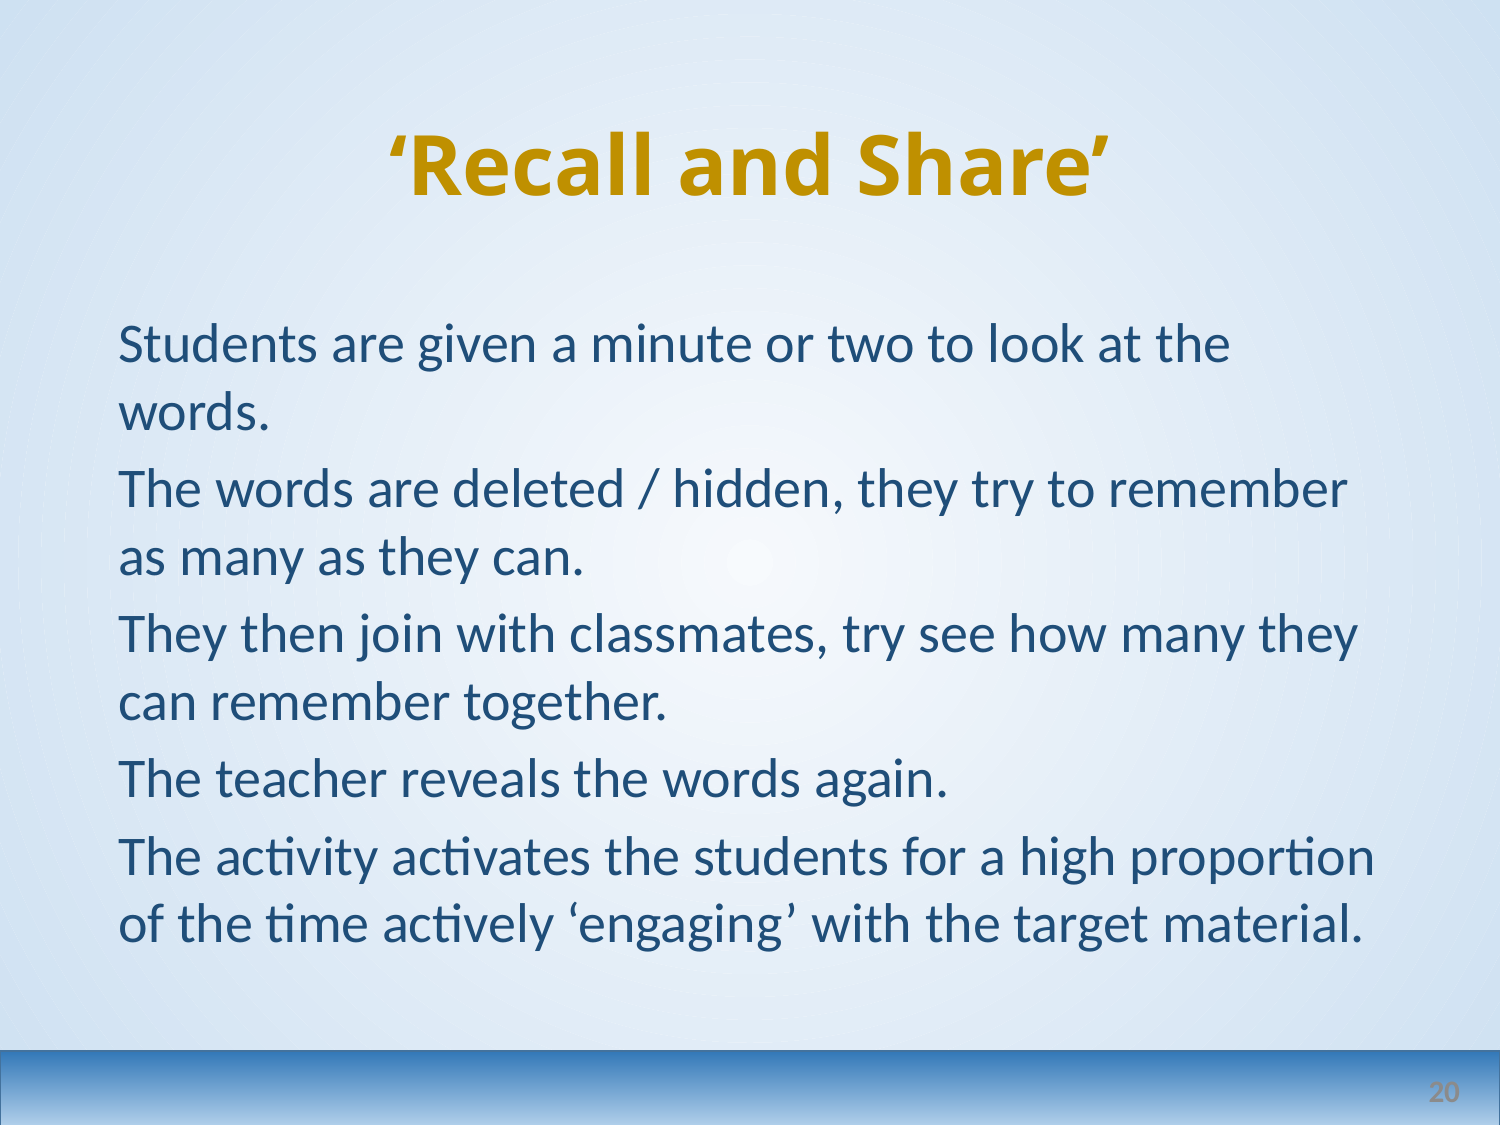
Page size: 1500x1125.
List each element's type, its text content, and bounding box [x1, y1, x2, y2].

title ‘Recall and Share’ [103, 59, 1397, 278]
slide_number 20 [1396, 1062, 1476, 1117]
list Students are given a minute or two to look at the words. The words are deleted / hidden, they try to remember as many as they can. They then join with classmates, try see how many they can remember together. The teacher reveals the words again. The activity activates the students for a high proportion of the time actively ‘engaging’ with the target material. [103, 299, 1397, 1014]
